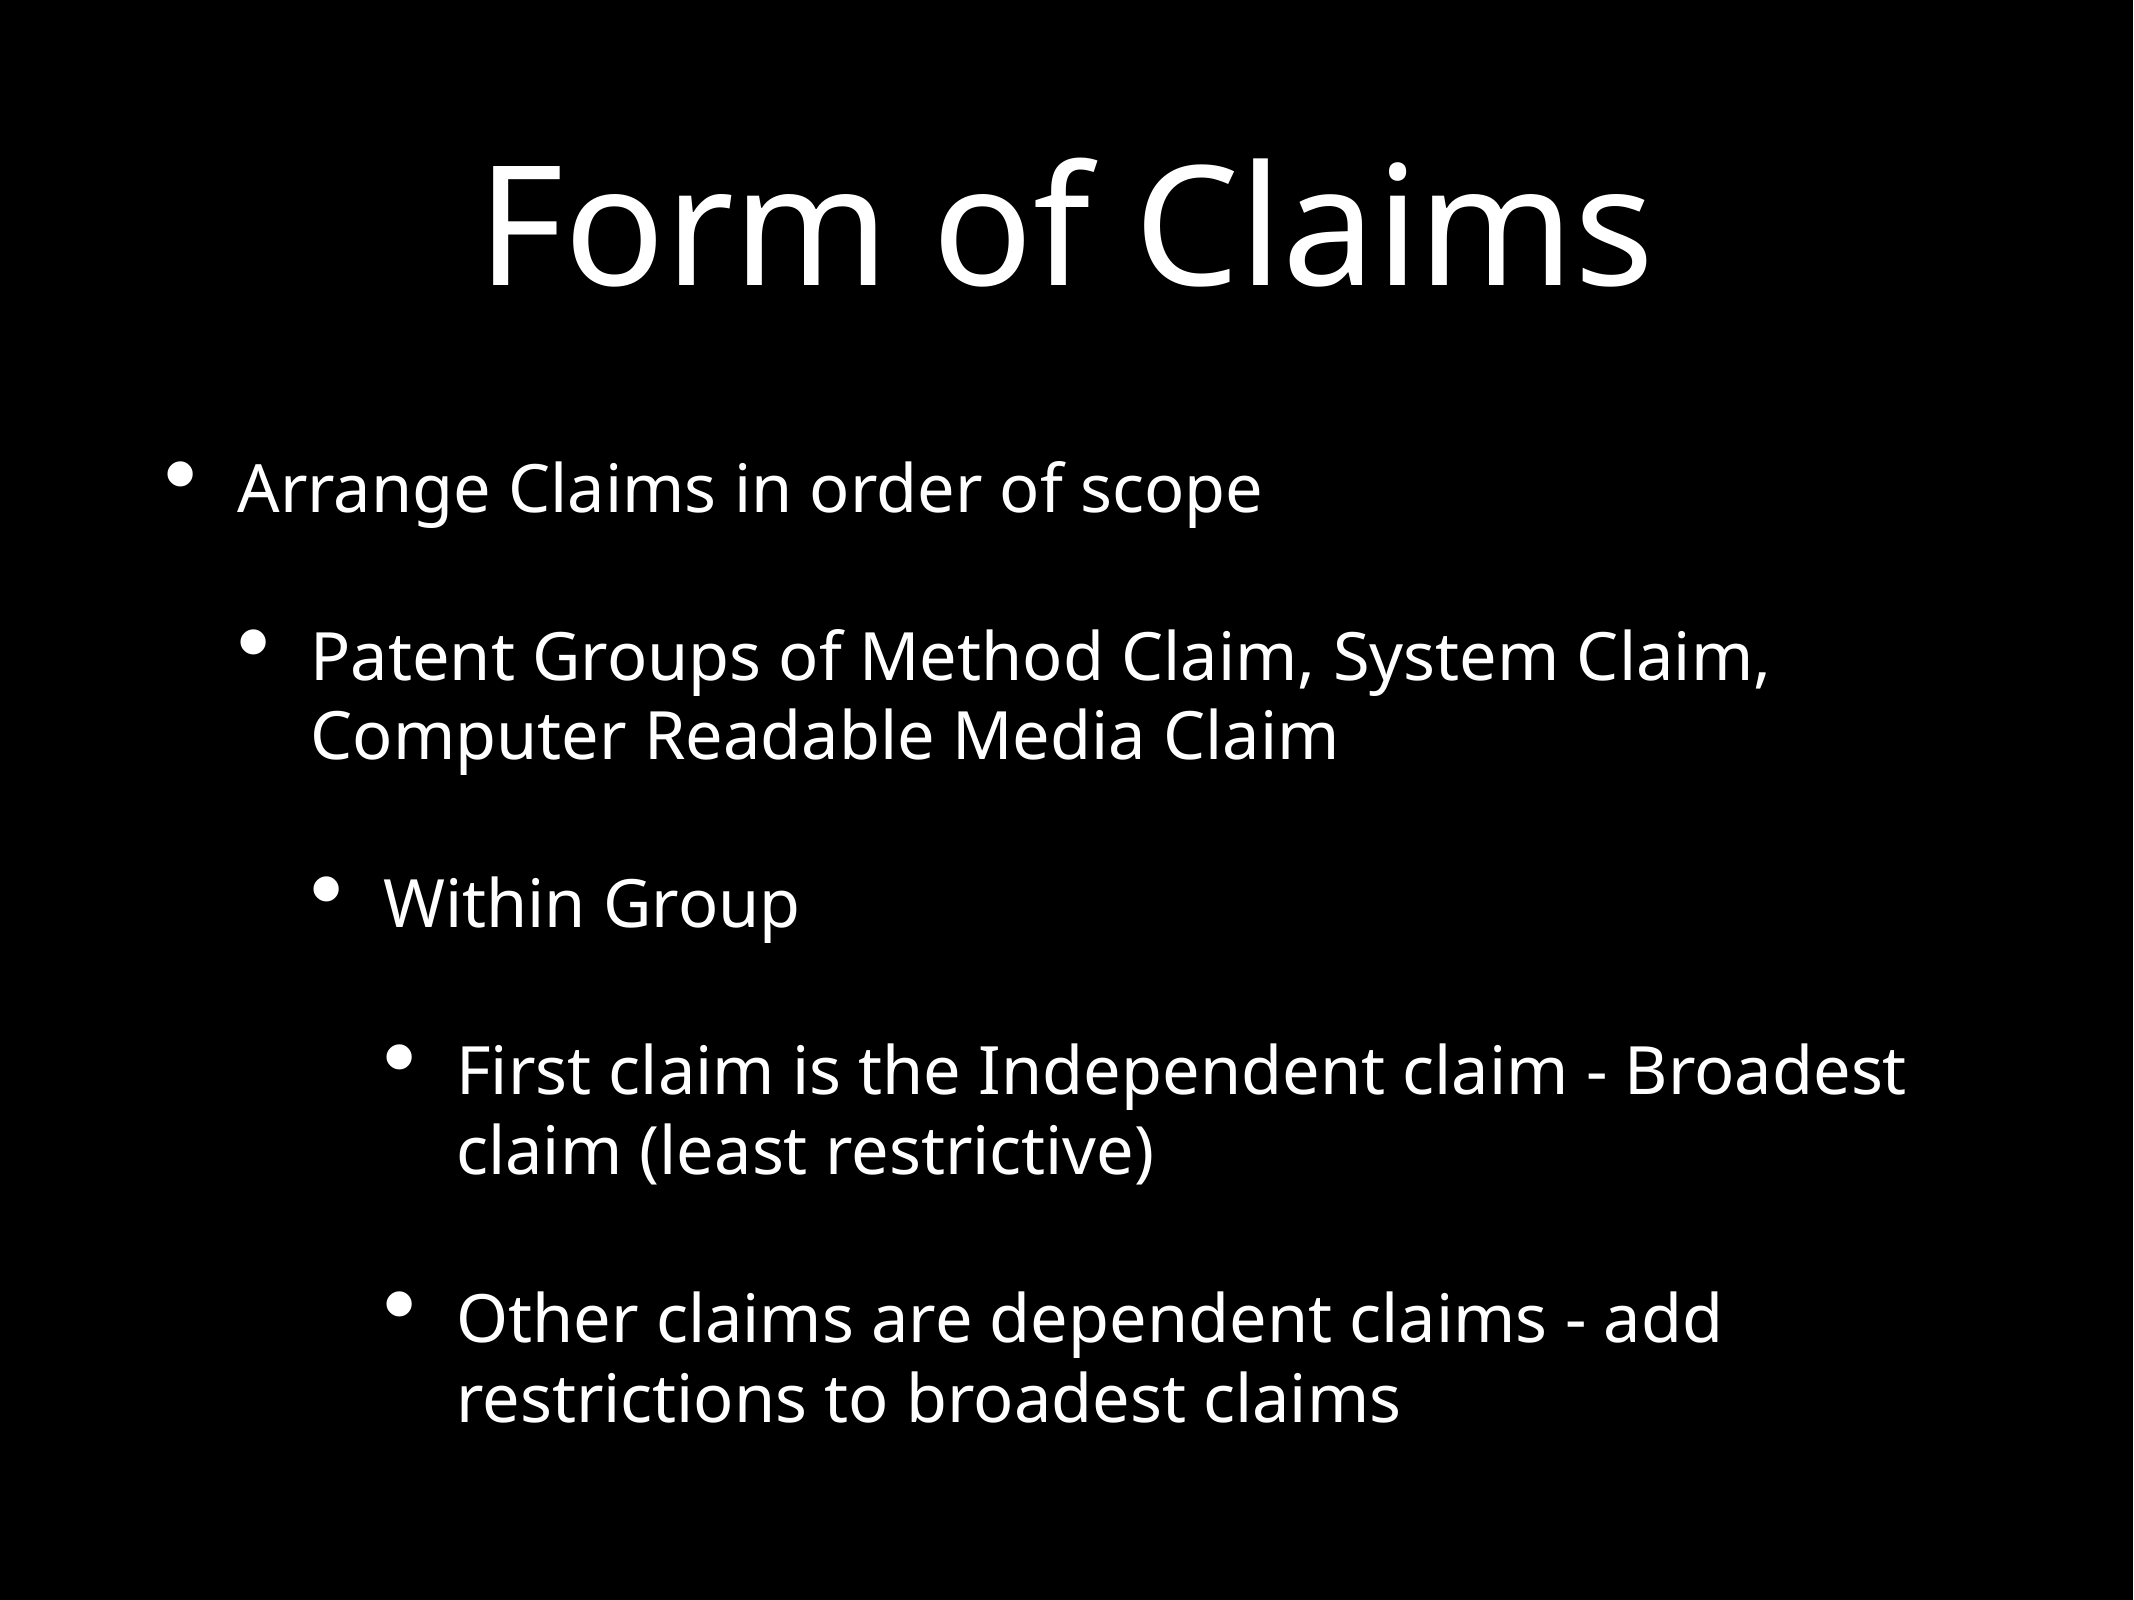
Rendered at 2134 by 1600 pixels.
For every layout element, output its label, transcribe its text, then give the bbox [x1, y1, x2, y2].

title Form of Claims [155, 41, 1978, 397]
list Arrange Claims in order of scope Patent Groups of Method Claim, System Claim, Computer Readable Media Claim Within Group First claim is the Independent claim - Broadest claim (least restrictive) Other claims are dependent claims - add restrictions to broadest claims [155, 424, 1978, 1457]
